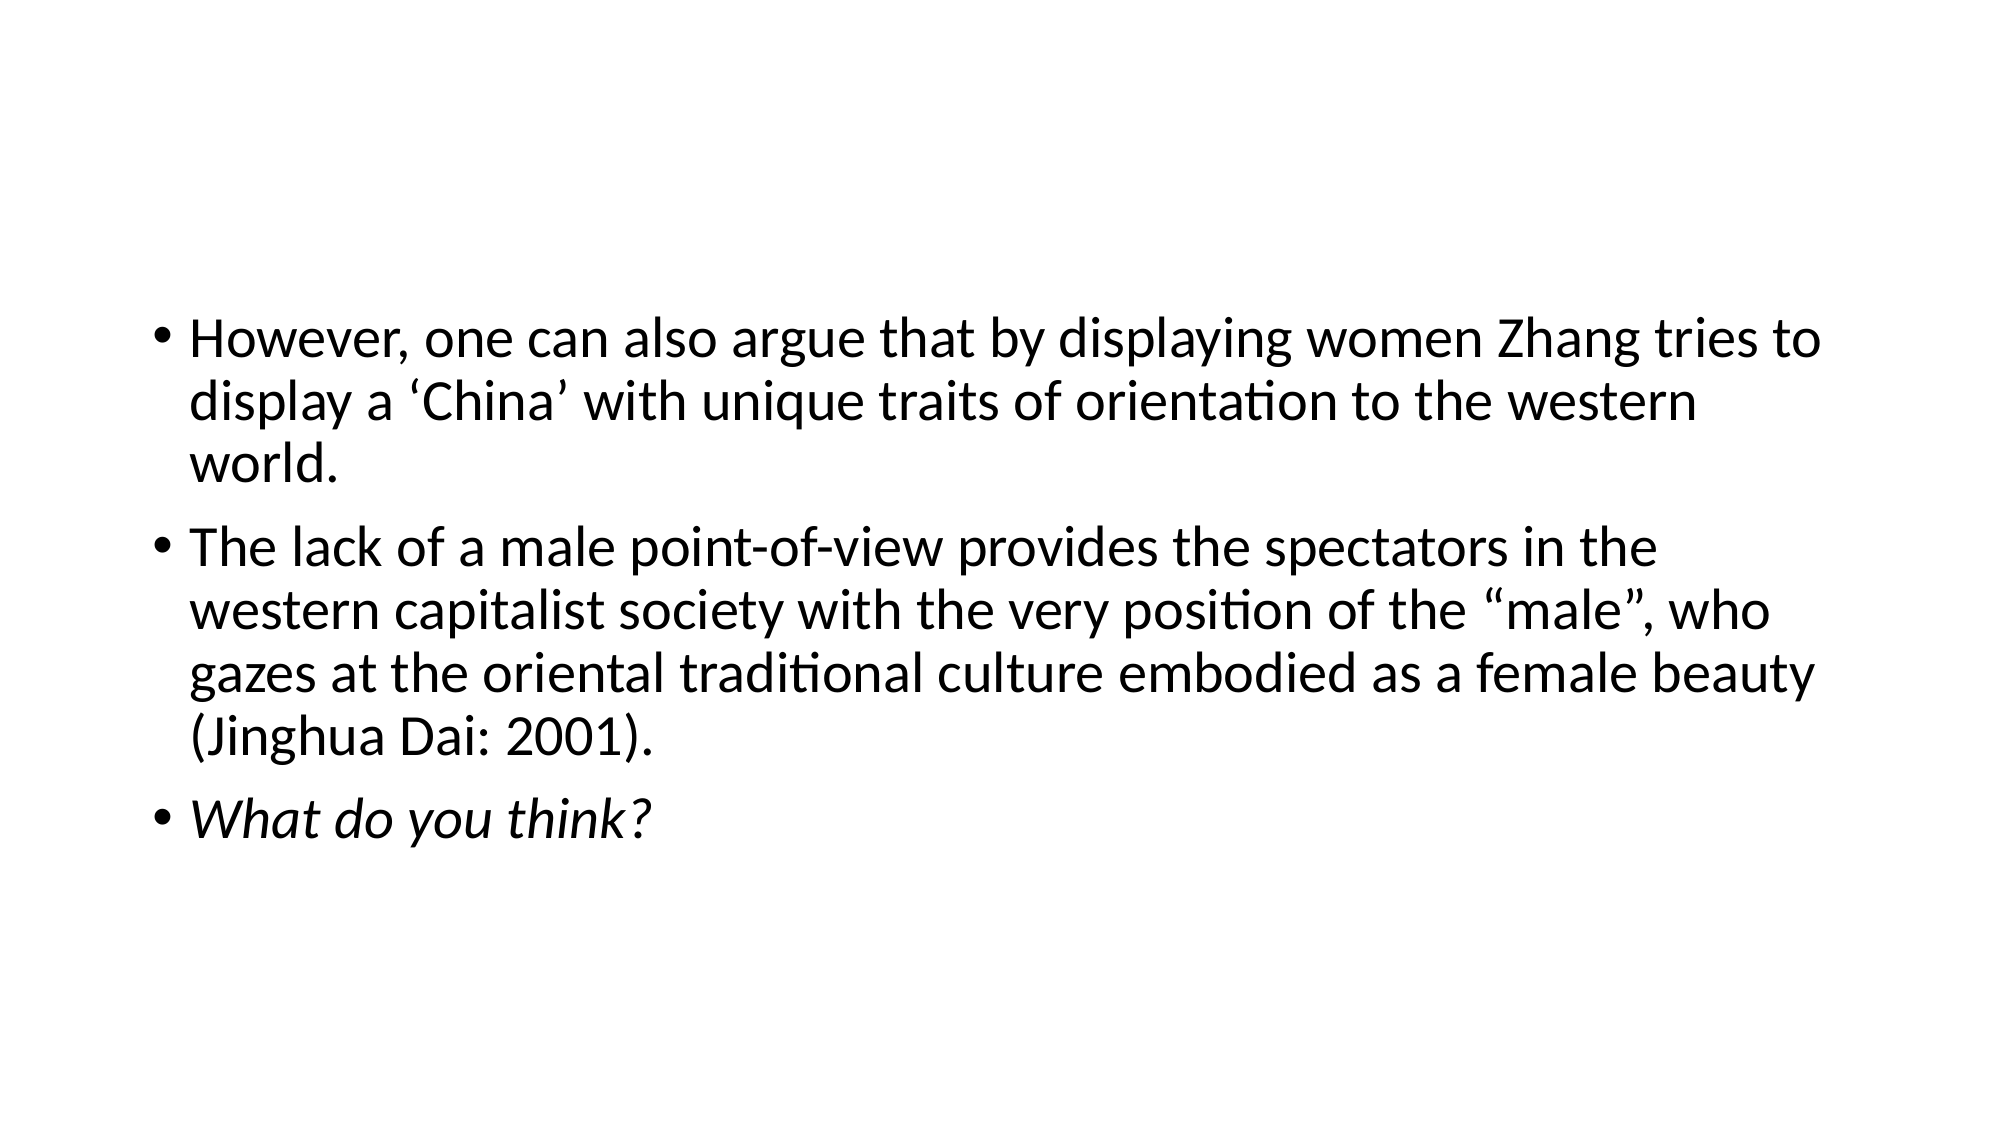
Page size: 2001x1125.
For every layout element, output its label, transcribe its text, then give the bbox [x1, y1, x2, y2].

list However, one can also argue that by displaying women Zhang tries to display a ‘China’ with unique traits of orientation to the western world. The lack of a male point-of-view provides the spectators in the western capitalist society with the very position of the “male”, who gazes at the oriental traditional culture embodied as a female beauty (Jinghua Dai: 2001). What do you think? [137, 299, 1863, 1014]
